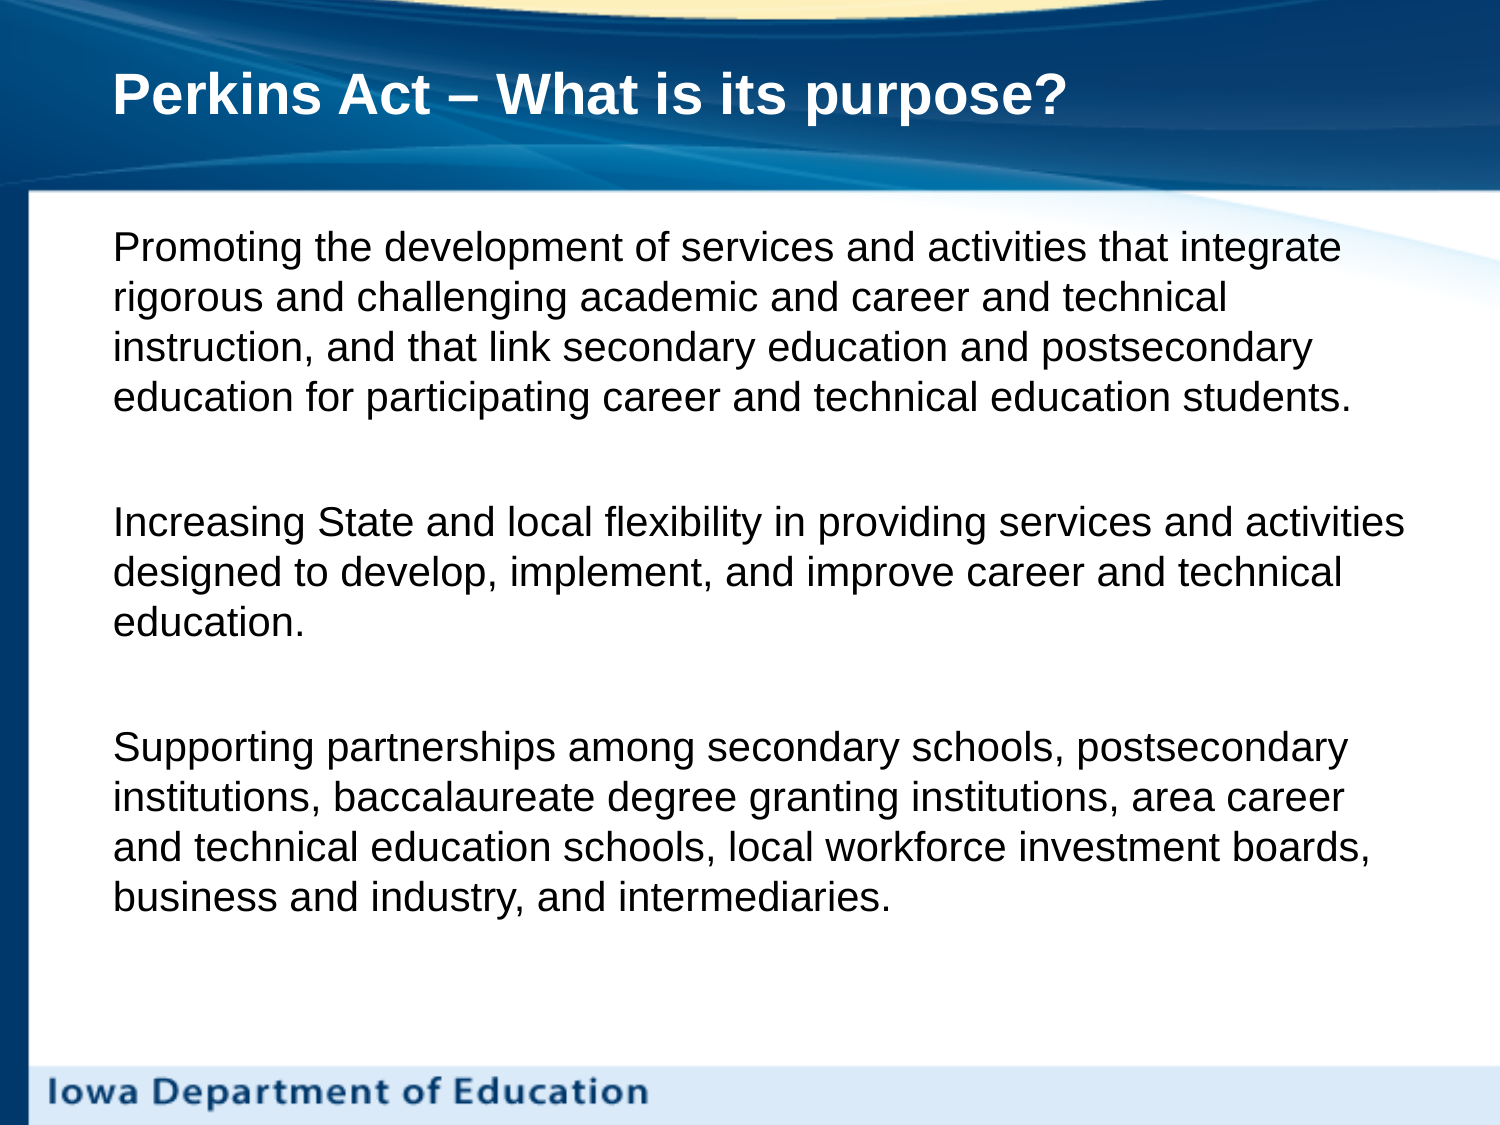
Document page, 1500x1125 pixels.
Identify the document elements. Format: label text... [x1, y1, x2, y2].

list Promoting the development of services and activities that integrate rigorous and challenging academic and career and technical instruction, and that link secondary education and postsecondary education for participating career and technical education students. Increasing State and local flexibility in providing services and activities designed to develop, implement, and improve career and technical education. Supporting partnerships among secondary schools, postsecondary institutions, baccalaureate degree granting institutions, area career and technical education schools, local workforce investment boards, business and industry, and intermediaries. [97, 211, 1429, 1054]
picture [0, 0, 1500, 1125]
title Perkins Act – What is its purpose? [97, 0, 1429, 192]
